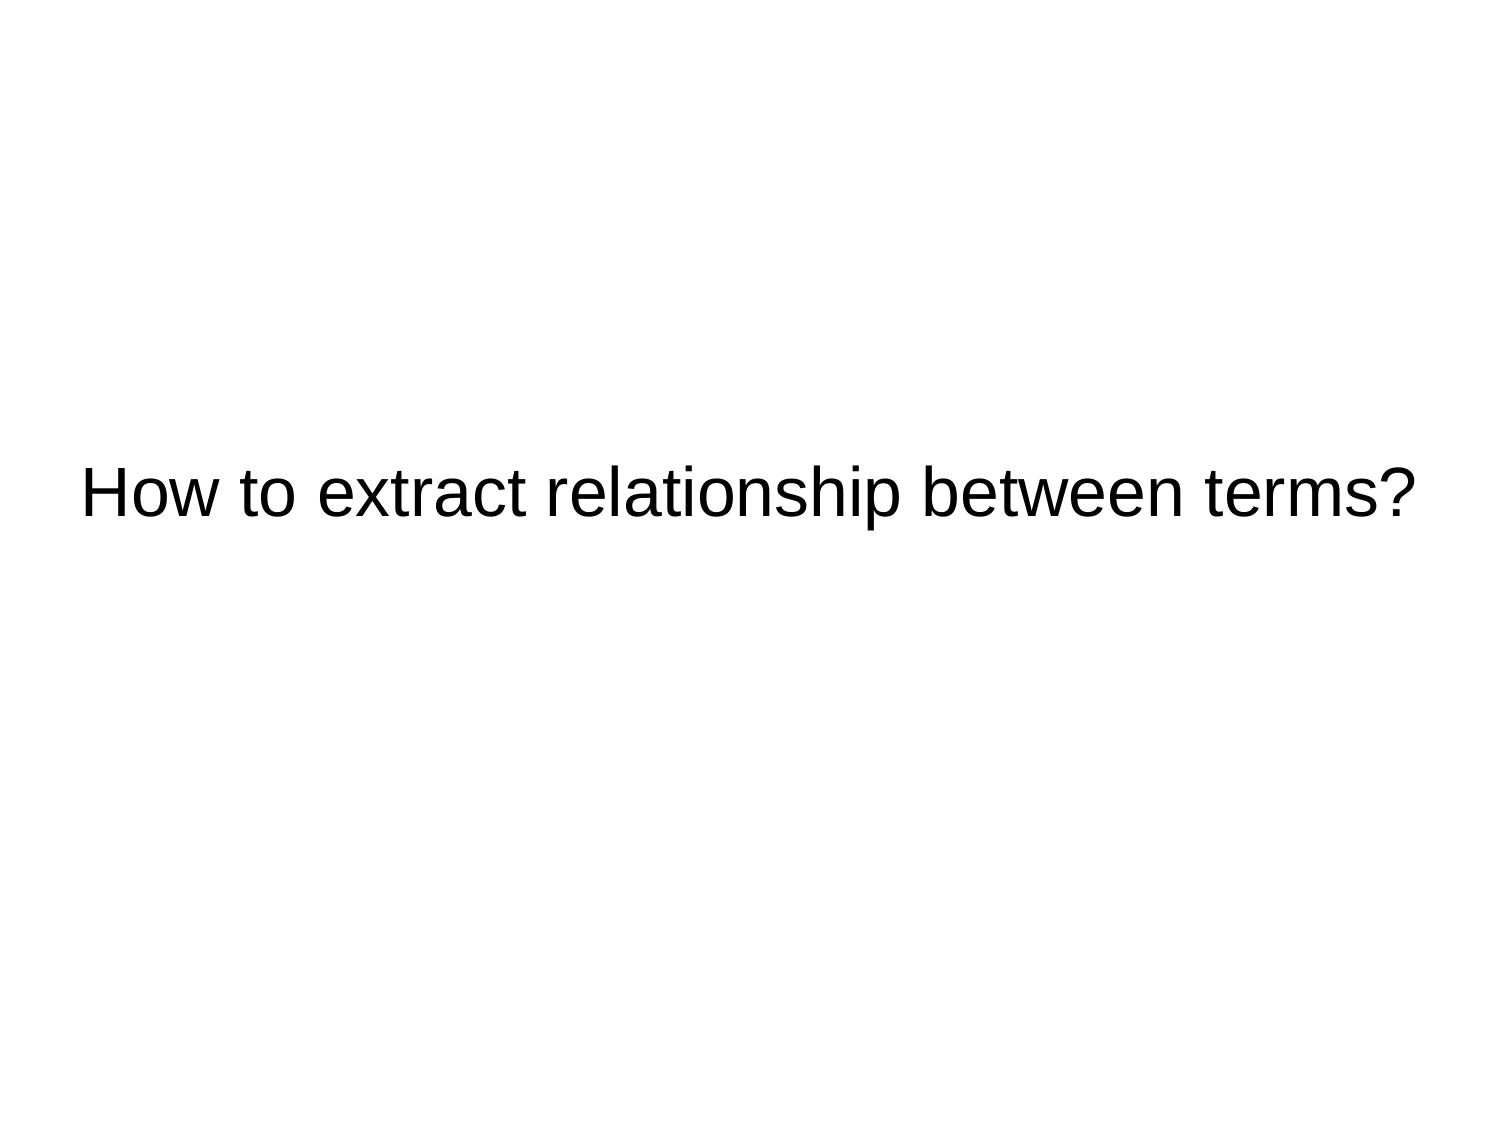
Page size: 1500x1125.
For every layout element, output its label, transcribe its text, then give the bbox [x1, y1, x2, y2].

title How to extract relationship between terms? [51, 400, 1449, 585]
